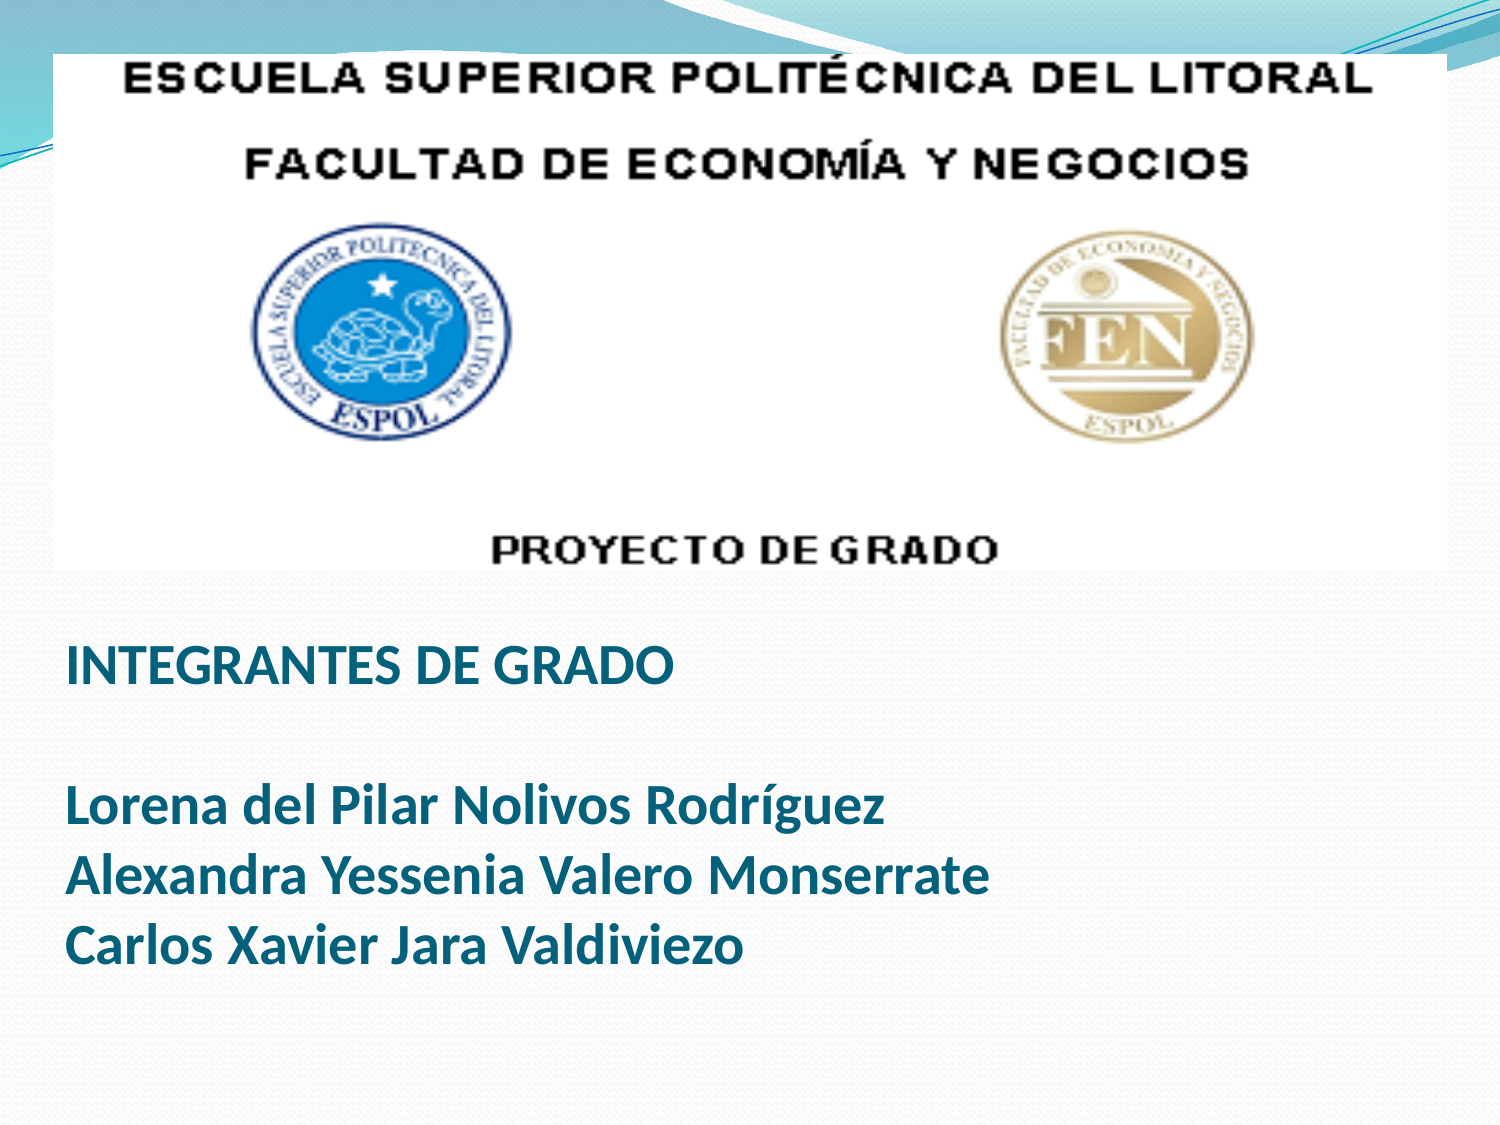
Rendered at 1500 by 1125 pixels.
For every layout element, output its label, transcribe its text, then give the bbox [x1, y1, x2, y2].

title INTEGRANTES DE GRADO Lorena del Pilar Nolivos Rodríguez Alexandra Yessenia Valero Monserrate Carlos Xavier Jara Valdiviezo [64, 583, 1415, 976]
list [52, 54, 1448, 571]
